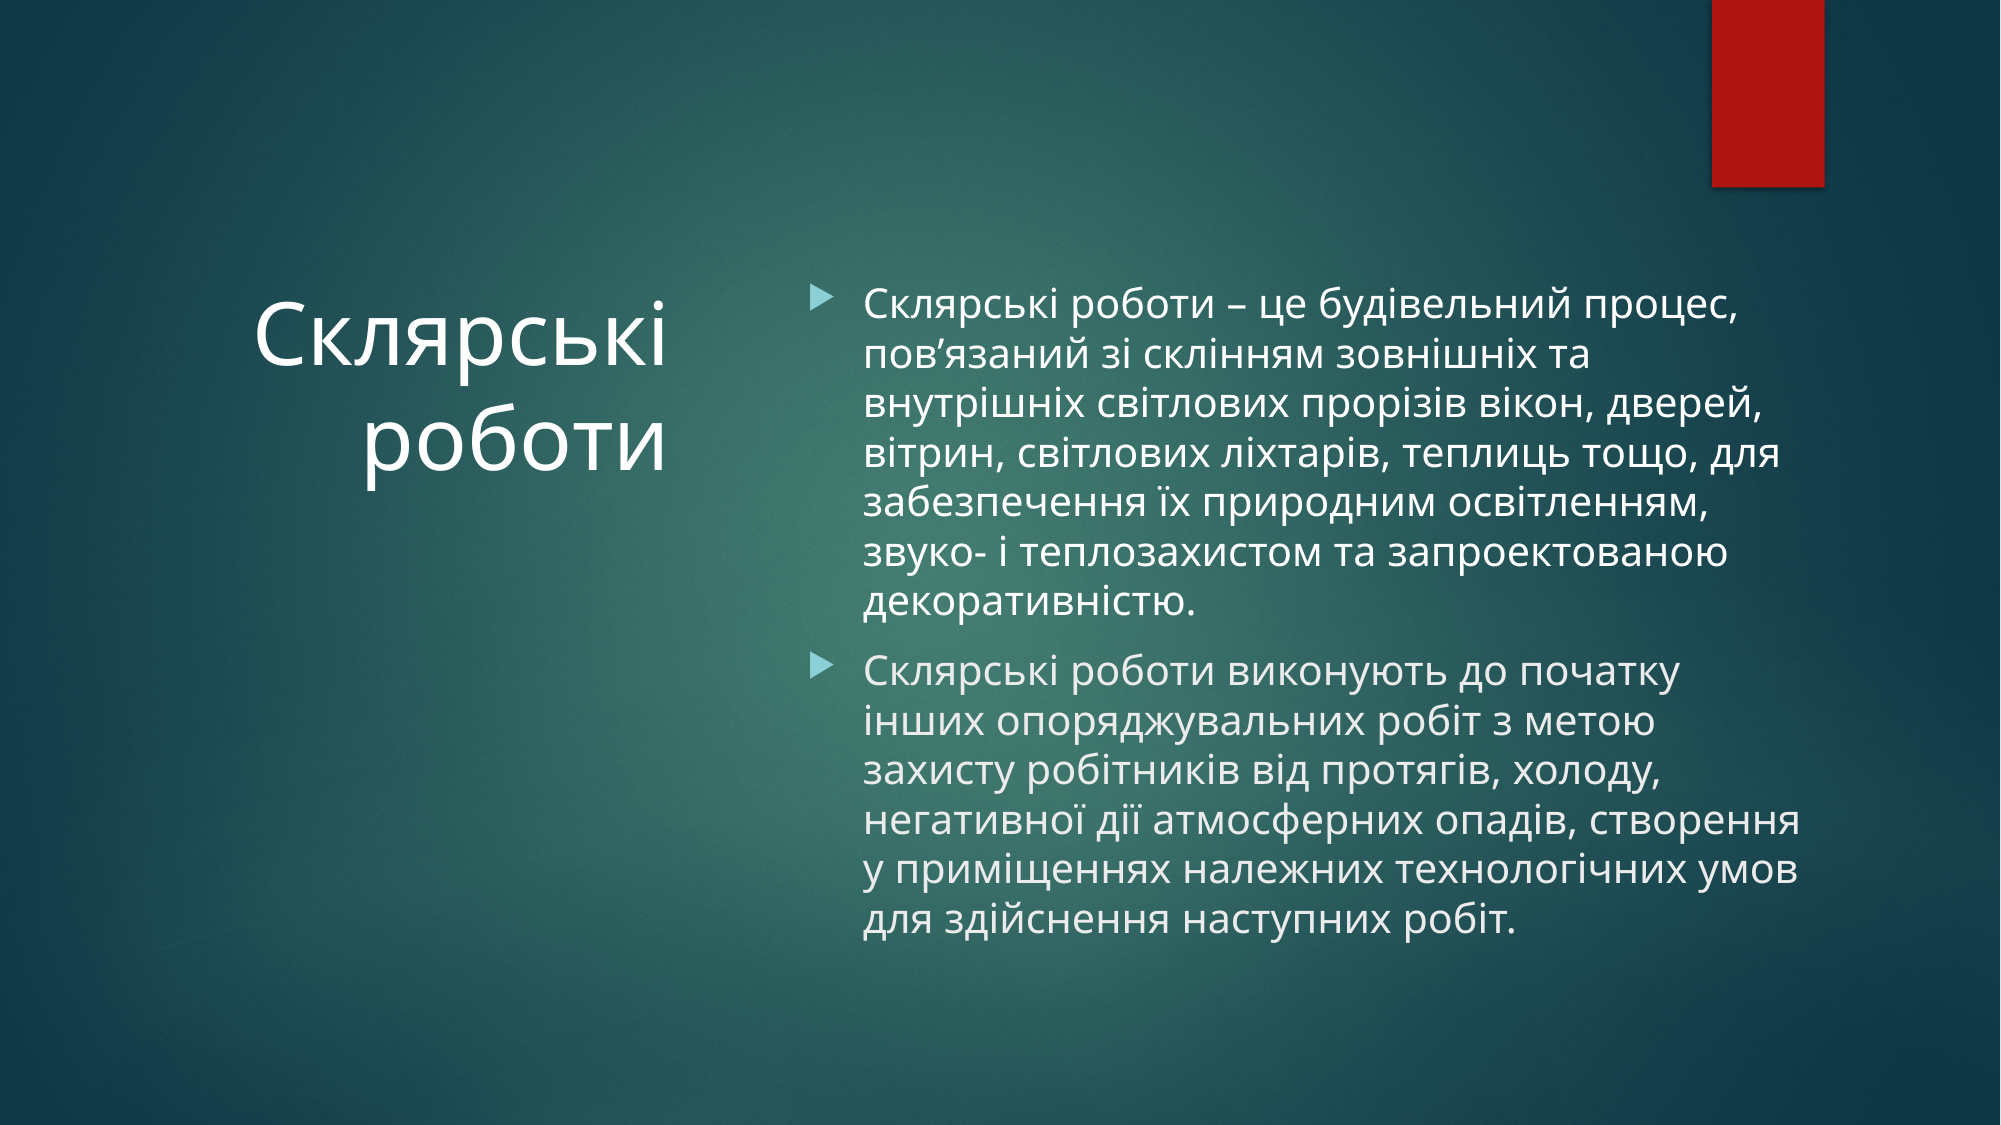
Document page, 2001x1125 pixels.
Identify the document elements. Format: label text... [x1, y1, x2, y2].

text_box [1711, 0, 1825, 188]
list Склярські роботи – це будівельний процес, пов’язаний зі склінням зовнішніх та внутрішніх світлових прорізів вікон, дверей, вітрин, світлових ліхтарів, теплиць тощо, для забезпечення їх природним освітленням, звуко- і теплозахистом та запроектованою декоративністю. Склярські роботи виконують до початку інших опоряджувальних робіт з метою захисту робітників від протягів, холоду, негативної дії атмосферних опадів, створення у приміщеннях належних технологічних умов для здійснення наступних робіт. [792, 270, 1825, 1004]
text_box [0, 0, 2000, 1125]
title Склярські роботи [107, 270, 685, 1004]
